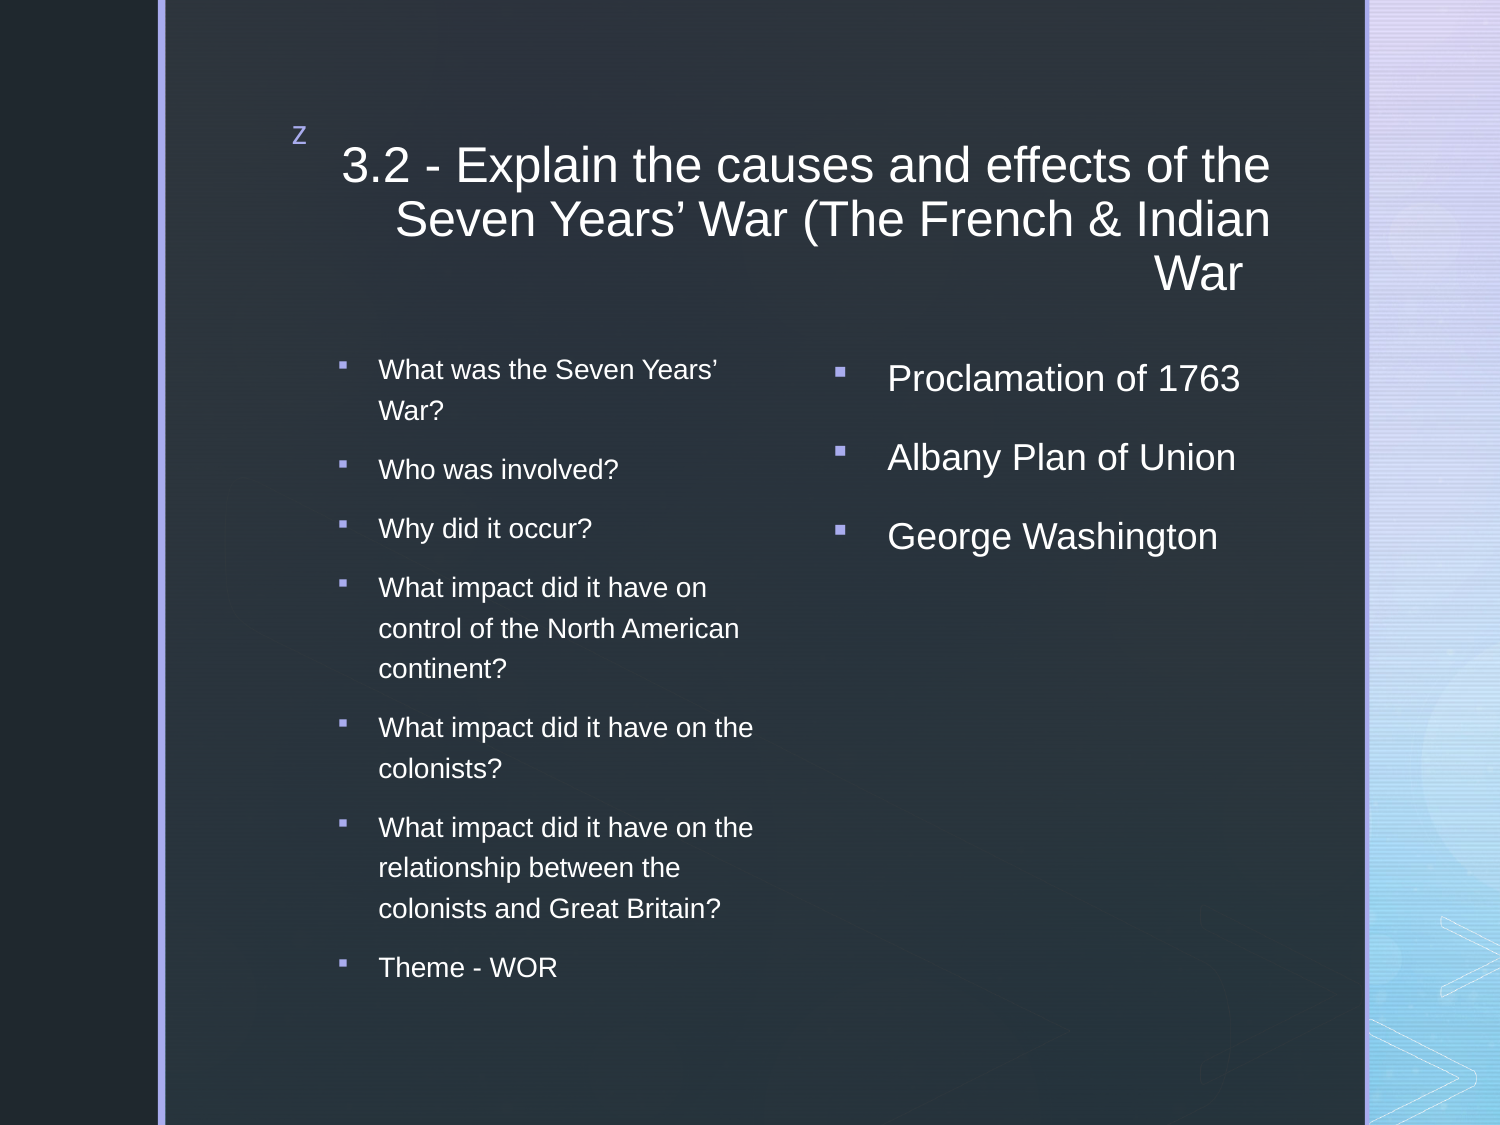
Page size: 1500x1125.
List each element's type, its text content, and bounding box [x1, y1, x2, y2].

title 3.2 - Explain the causes and effects of the Seven Years’ War (The French & Indian War [321, 132, 1287, 310]
list What was the Seven Years’ War? Who was involved? Why did it occur? What impact did it have on control of the North American continent? What impact did it have on the colonists? What impact did it have on the relationship between the colonists and Great Britain? Theme - WOR [322, 337, 791, 993]
picture [1370, 0, 1500, 1125]
list Proclamation of 1763 Albany Plan of Union George Washington [817, 337, 1287, 993]
